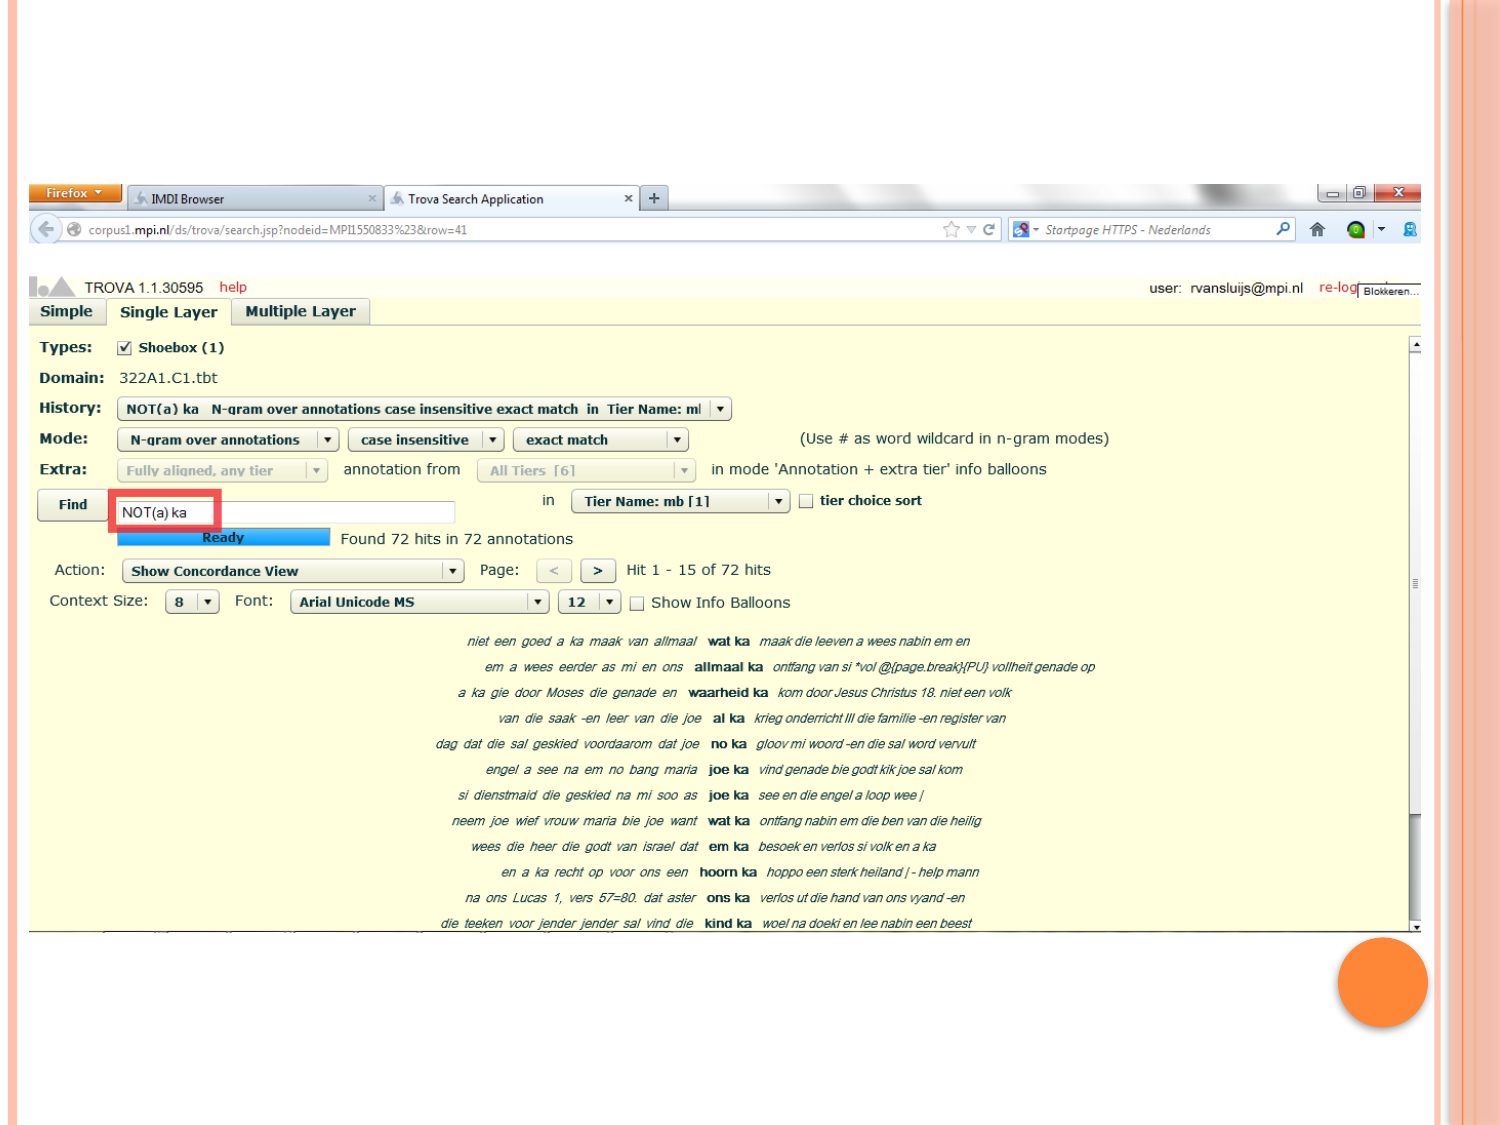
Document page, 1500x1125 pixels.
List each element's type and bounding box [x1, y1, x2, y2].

list [28, 183, 1422, 933]
